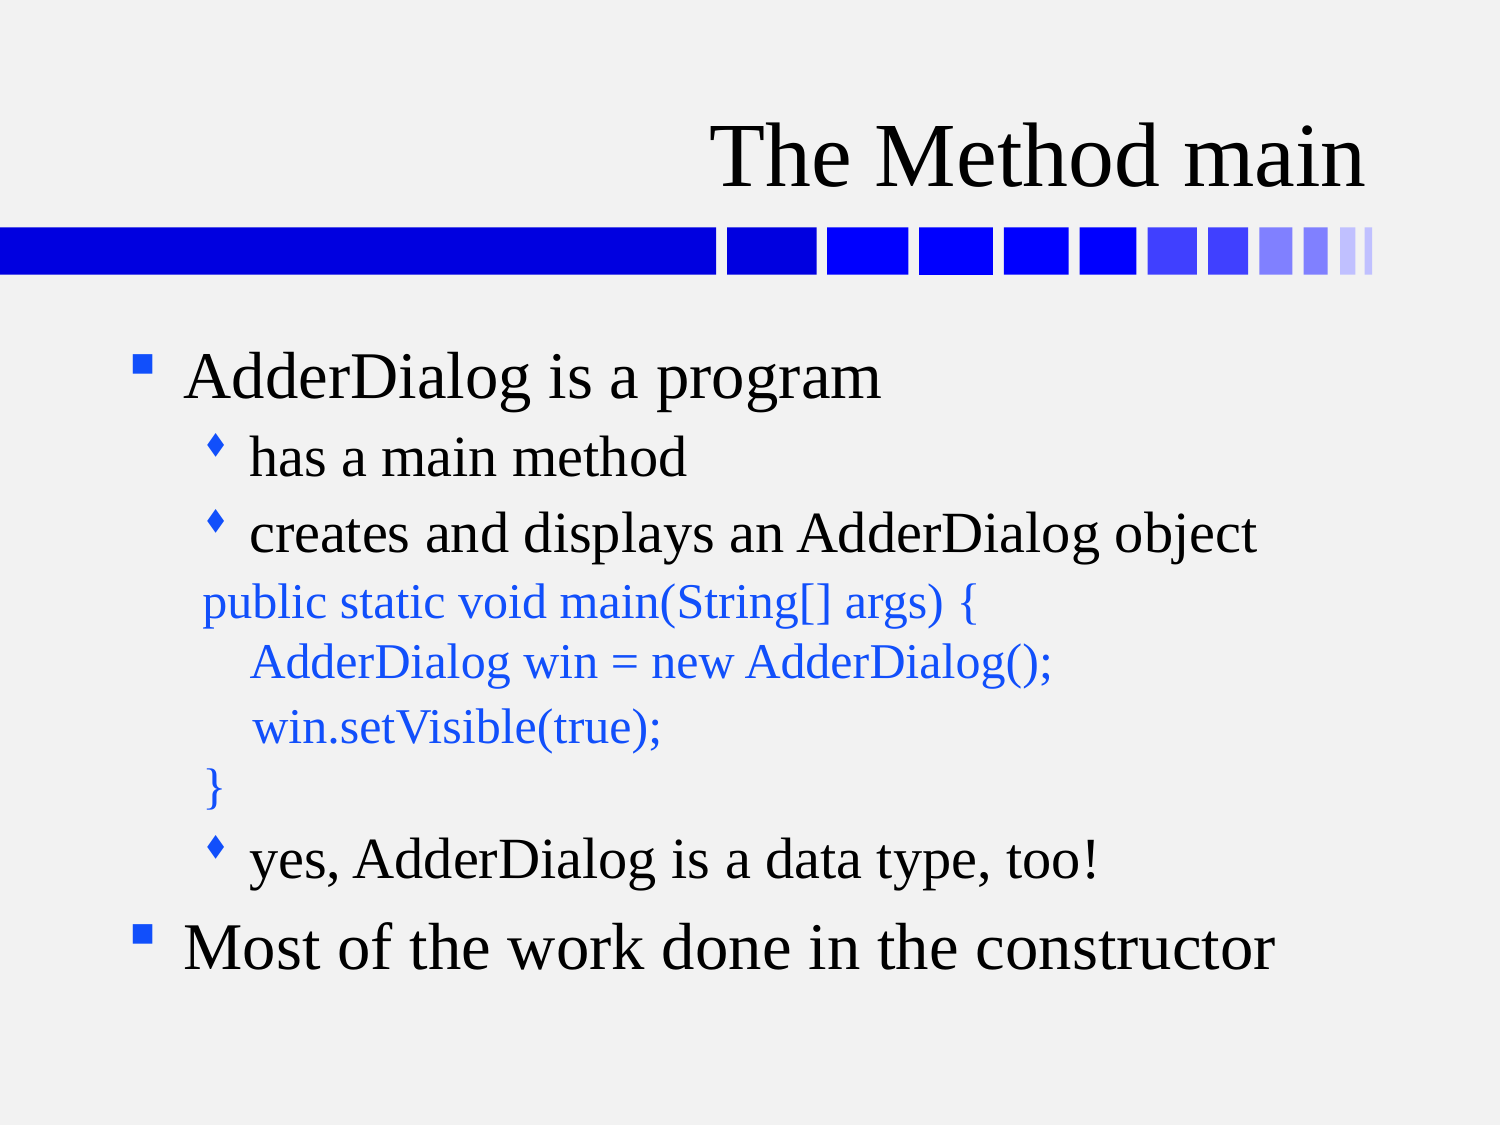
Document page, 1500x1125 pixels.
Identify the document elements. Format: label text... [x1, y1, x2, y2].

title The Method main [109, 27, 1383, 213]
list AdderDialog is a program has a main method creates and displays an AdderDialog object public static void main(String[] args) { AdderDialog win = new AdderDialog(); win.setVisible(true); } yes, AdderDialog is a data type, too! Most of the work done in the constructor [111, 324, 1388, 1001]
